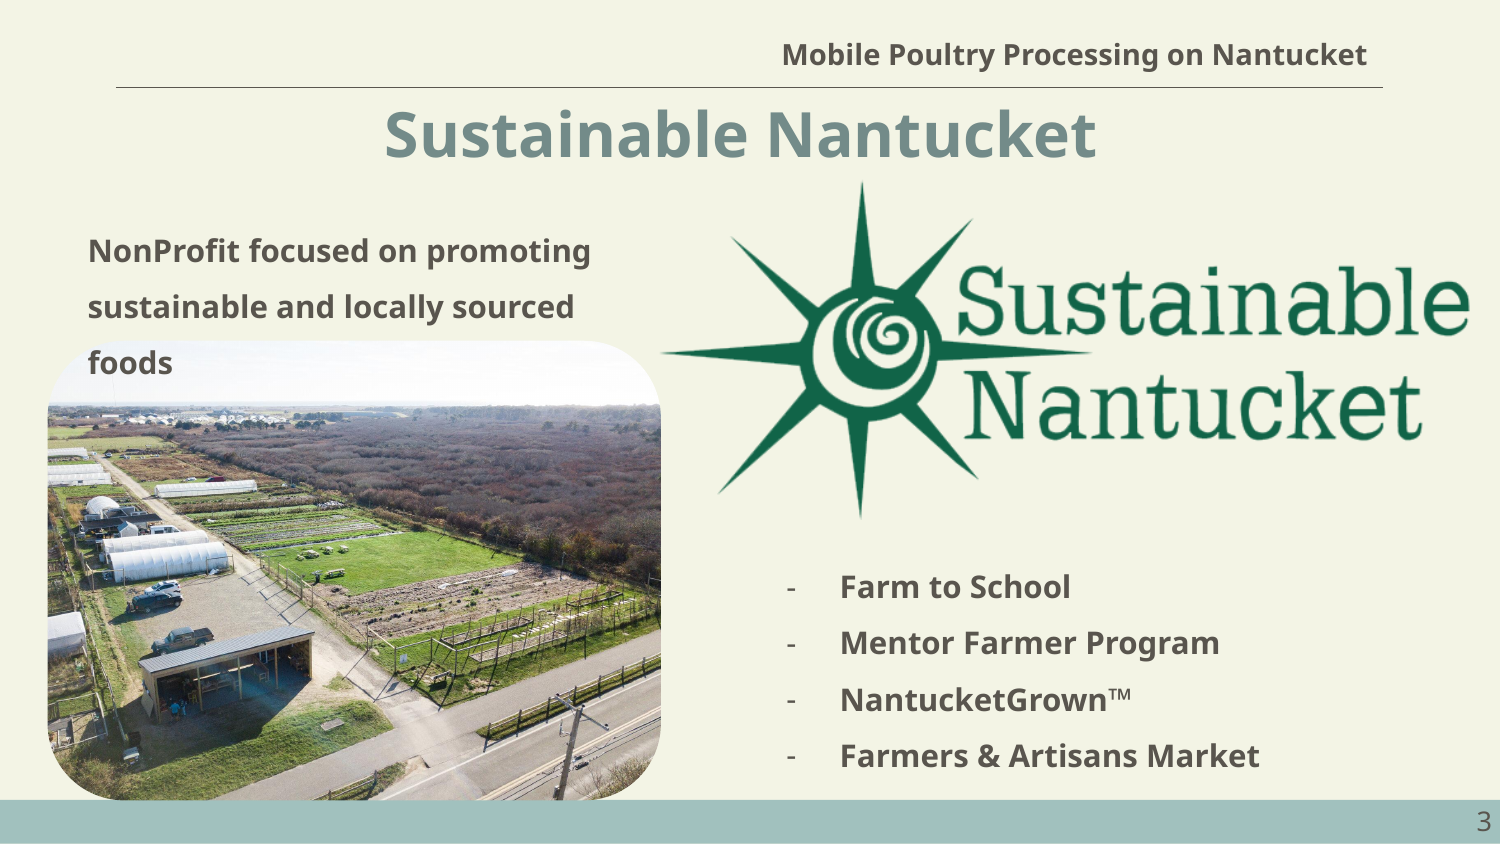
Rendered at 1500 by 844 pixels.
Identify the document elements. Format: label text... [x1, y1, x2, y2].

text_box NonProfit focused on promoting sustainable and locally sourced foods [72, 197, 654, 339]
slide_number ‹#› [1417, 789, 1500, 844]
text_box Farm to School Mentor Farmer Program NantucketGrown™ Farmers & Artisans Market [749, 533, 1500, 789]
text_box Mobile Poultry Processing on Nantucket [115, 38, 1384, 70]
title Sustainable Nantucket [116, 80, 1383, 175]
picture [47, 179, 1471, 801]
